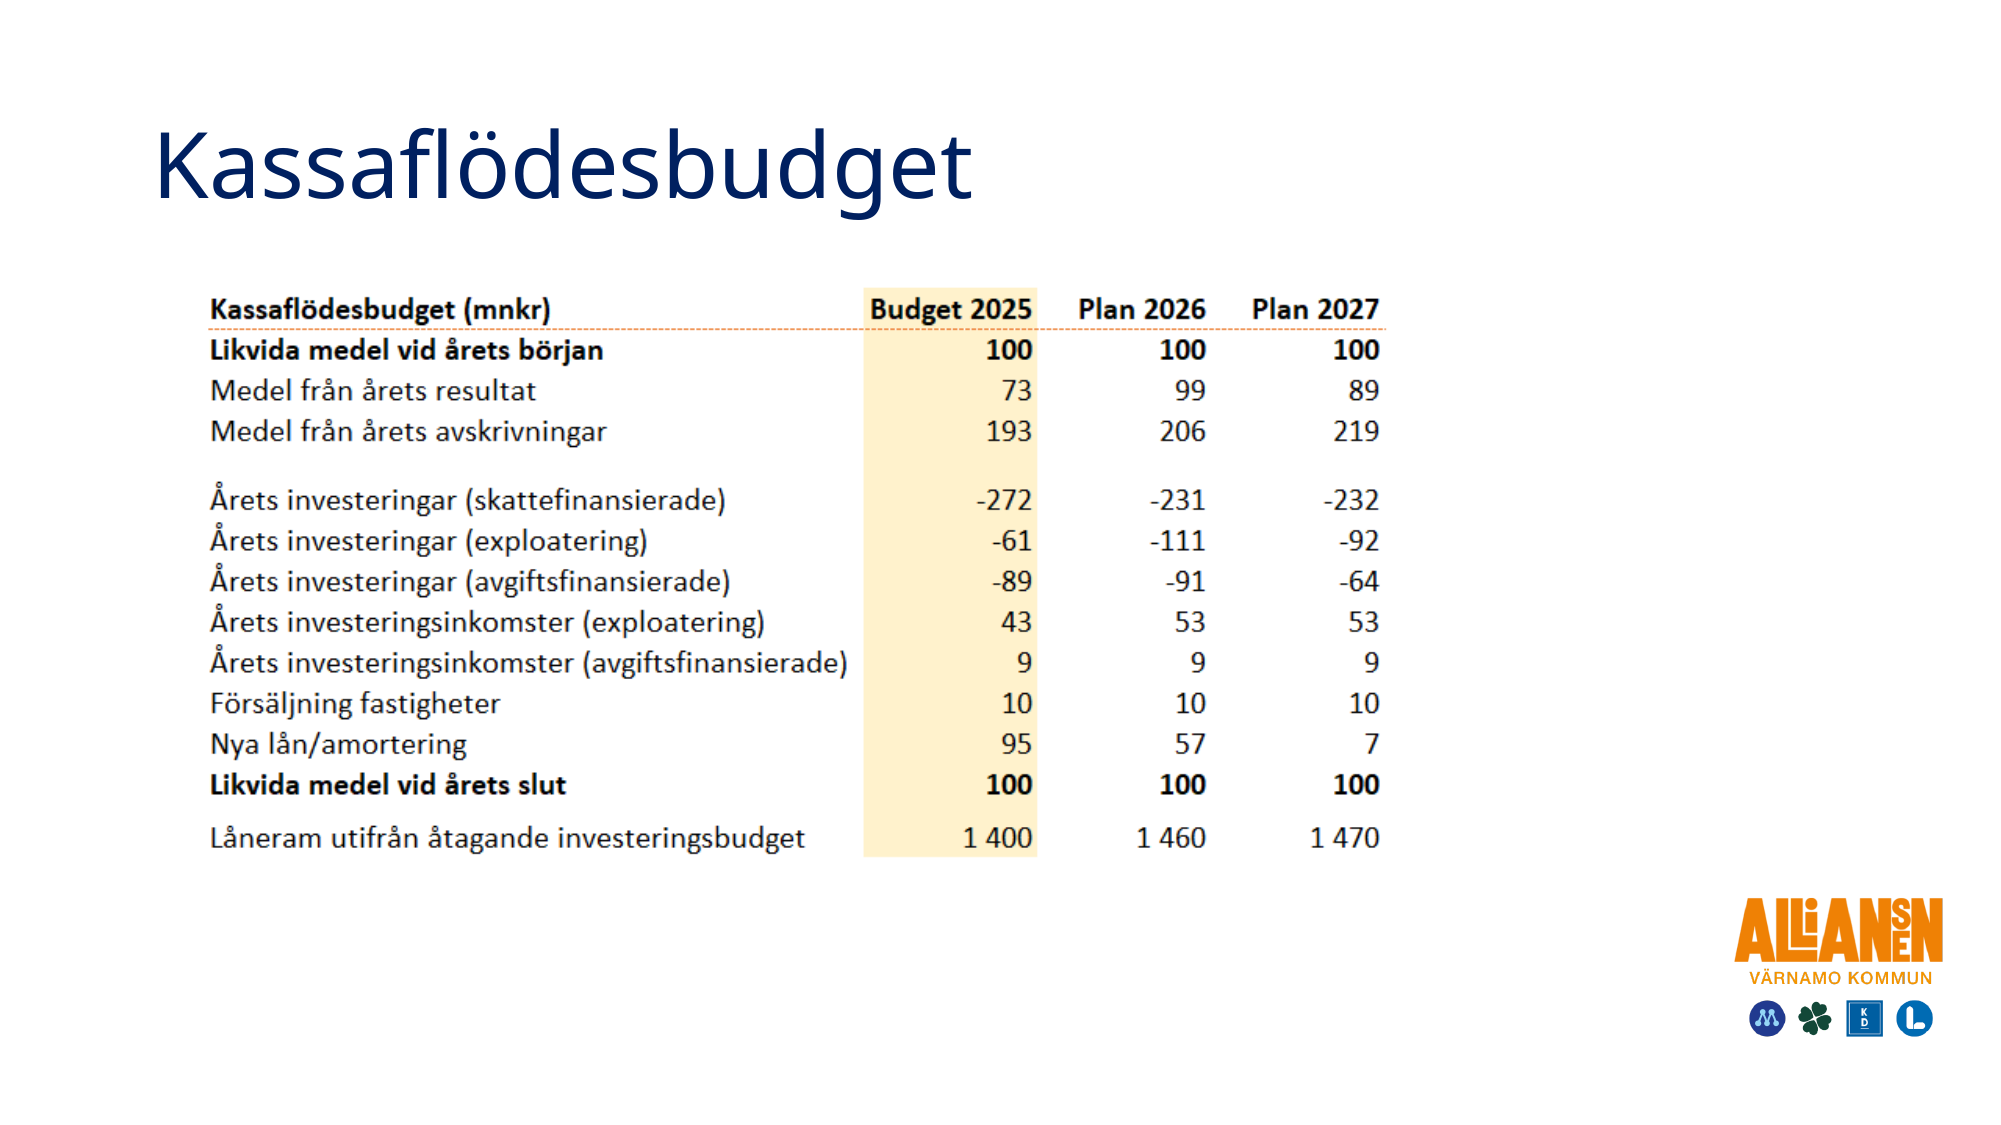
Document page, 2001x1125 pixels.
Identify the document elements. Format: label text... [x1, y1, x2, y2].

title Kassaflödesbudget [137, 59, 1863, 278]
picture [207, 263, 1441, 862]
picture [1706, 837, 1966, 1097]
